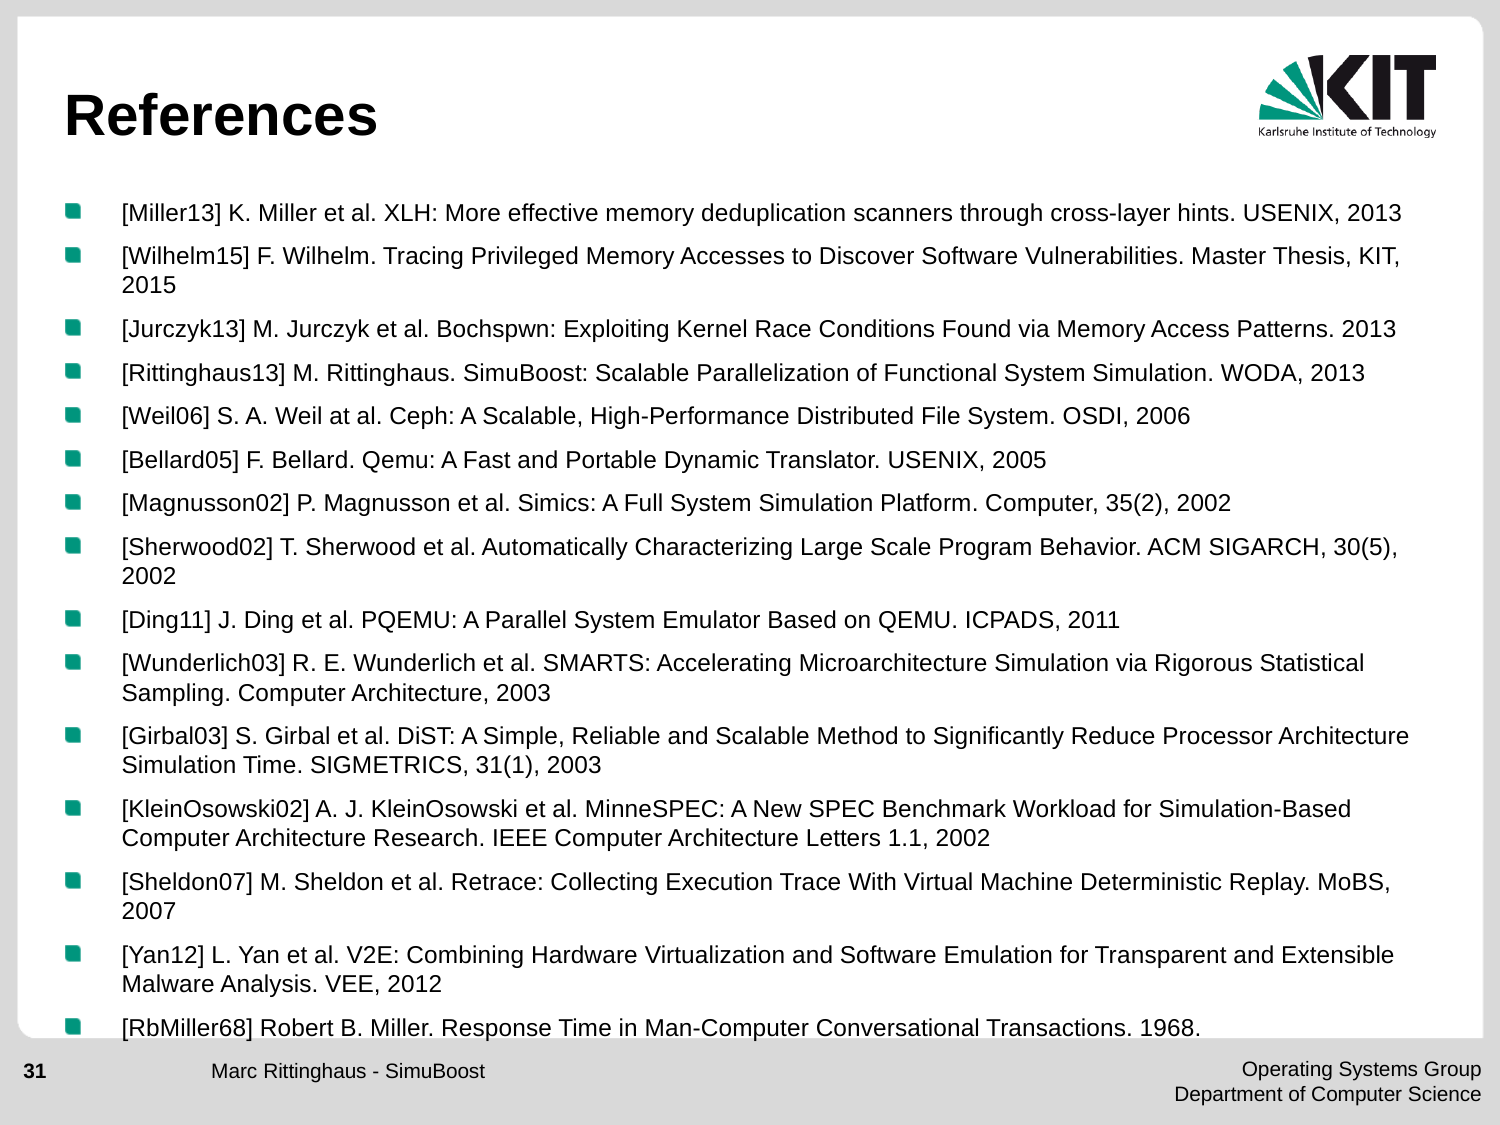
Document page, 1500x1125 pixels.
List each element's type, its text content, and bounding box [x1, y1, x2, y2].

title References [63, 54, 1199, 148]
list [Miller13] K. Miller et al. XLH: More effective memory deduplication scanners through cross-layer hints. USENIX, 2013 [Wilhelm15] F. Wilhelm. Tracing Privileged Memory Accesses to Discover Software Vulnerabilities. Master Thesis, KIT, 2015 [Jurczyk13] M. Jurczyk et al. Bochspwn: Exploiting Kernel Race Conditions Found via Memory Access Patterns. 2013 [Rittinghaus13] M. Rittinghaus. SimuBoost: Scalable Parallelization of Functional System Simulation. WODA, 2013 [Weil06] S. A. Weil at al. Ceph: A Scalable, High-Performance Distributed File System. OSDI, 2006 [Bellard05] F. Bellard. Qemu: A Fast and Portable Dynamic Translator. USENIX, 2005 [Magnusson02] P. Magnusson et al. Simics: A Full System Simulation Platform. Computer, 35(2), 2002 [Sherwood02] T. Sherwood et al. Automatically Characterizing Large Scale Program Behavior. ACM SIGARCH, 30(5), 2002 [Ding11] J. Ding et al. PQEMU: A Parallel System Emulator Based on QEMU. ICPADS, 2011 [Wunderlich03] R. E. Wunderlich et al. SMARTS: Accelerating Microarchitecture Simulation via Rigorous Statistical Sampling. Computer Architecture, 2003 [Girbal03] S. Girbal et al. DiST: A Simple, Reliable and Scalable Method to Significantly Reduce Processor Architecture Simulation Time. SIGMETRICS, 31(1), 2003 [KleinOsowski02] A. J. KleinOsowski et al. MinneSPEC: A New SPEC Benchmark Workload for Simulation-Based Computer Architecture Research. IEEE Computer Architecture Letters 1.1, 2002 [Sheldon07] M. Sheldon et al. Retrace: Collecting Execution Trace With Virtual Machine Deterministic Replay. MoBS, 2007 [Yan12] L. Yan et al. V2E: Combining Hardware Virtualization and Software Emulation for Transparent and Extensible Malware Analysis. VEE, 2012 [RbMiller68] Robert B. Miller. Response Time in Man-Computer Conversational Transactions. 1968. [64, 196, 1436, 1044]
footer Marc Rittinghaus - SimuBoost [211, 1056, 957, 1117]
picture [0, 0, 1500, 1125]
